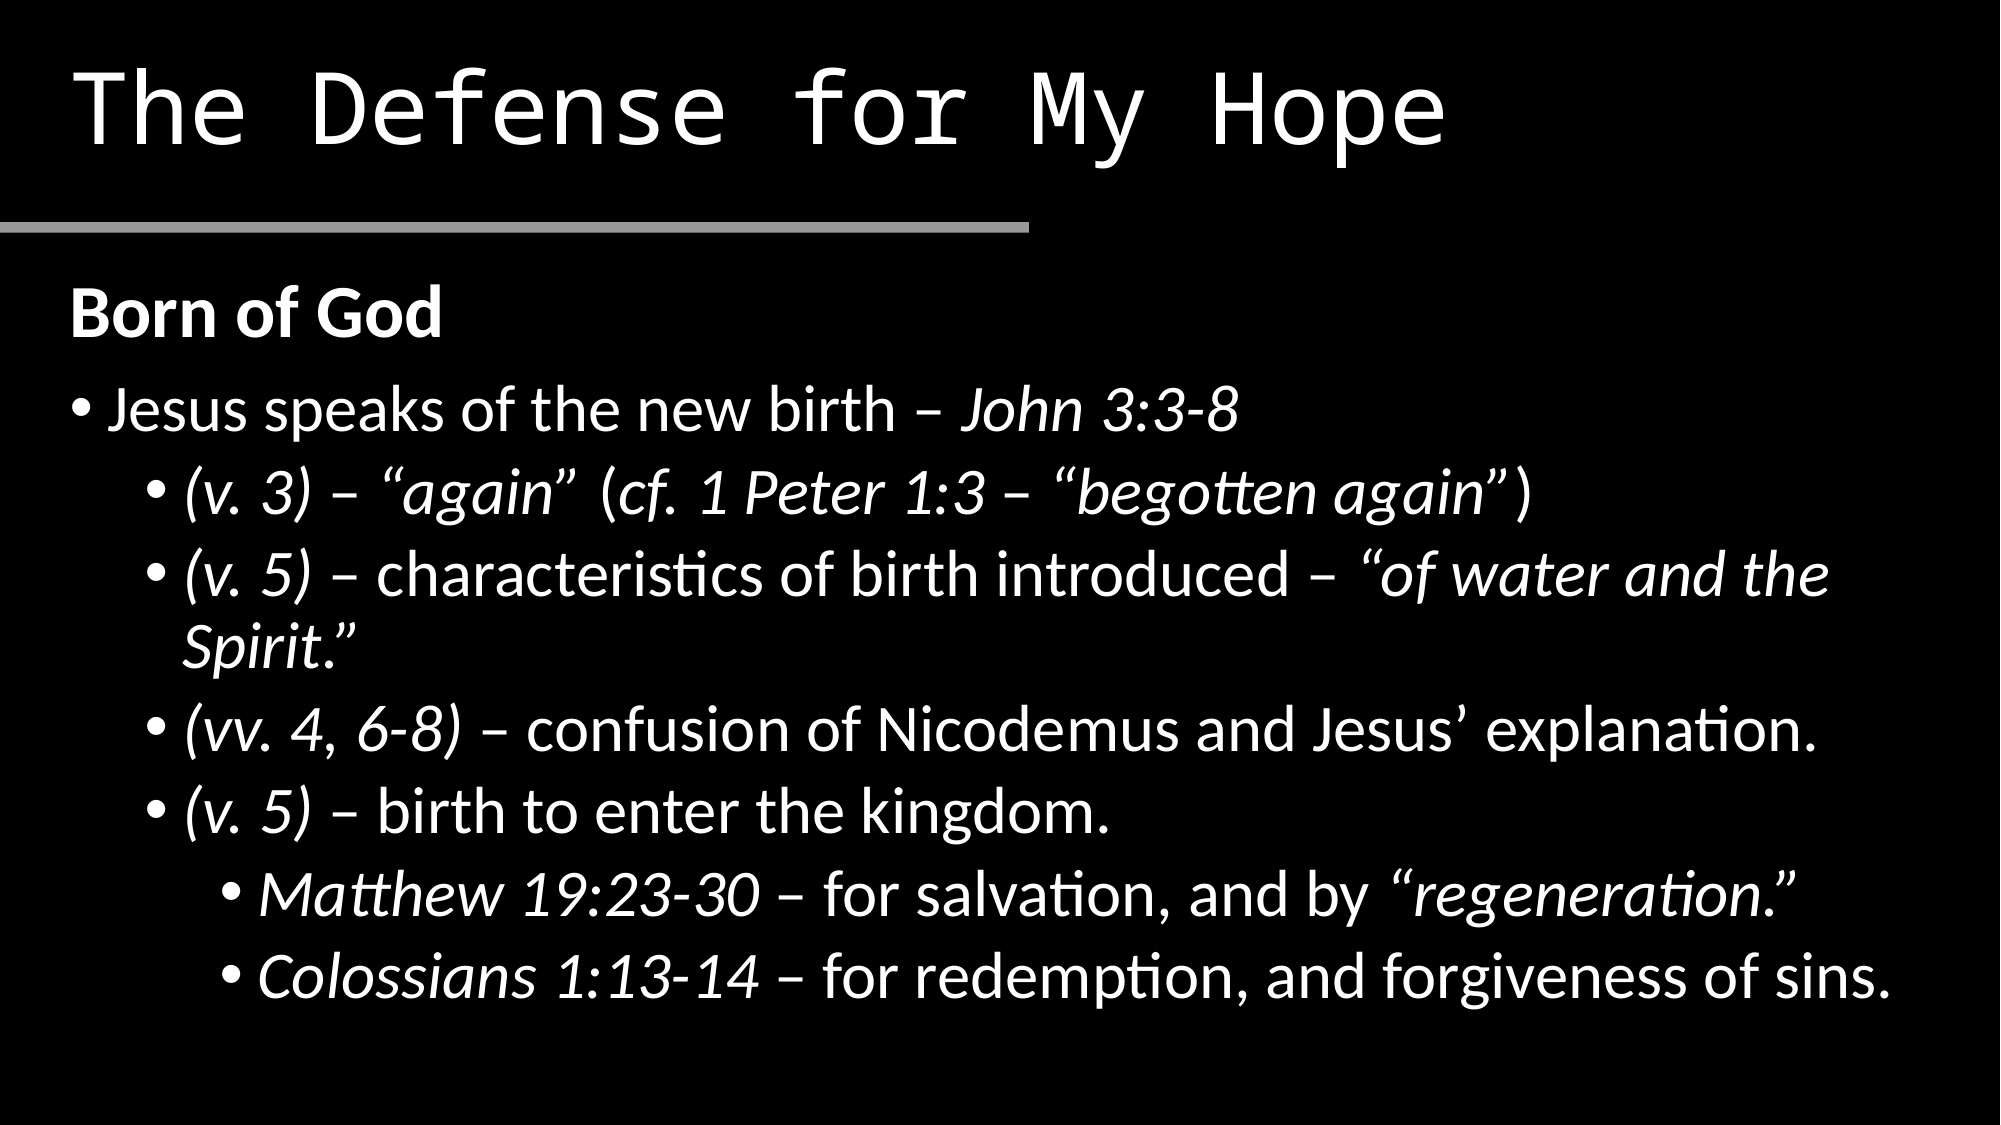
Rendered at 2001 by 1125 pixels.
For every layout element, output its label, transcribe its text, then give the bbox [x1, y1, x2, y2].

list Born of God Jesus speaks of the new birth – John 3:3-8 (v. 3) – “again” (cf. 1 Peter 1:3 – “begotten again”) (v. 5) – characteristics of birth introduced – “of water and the Spirit.” (vv. 4, 6-8) – confusion of Nicodemus and Jesus’ explanation. (v. 5) – birth to enter the kingdom. Matthew 19:23-30 – for salvation, and by “regeneration.” Colossians 1:13-14 – for redemption, and forgiveness of sins. [54, 264, 1946, 1066]
title The Defense for My Hope [54, 3, 1946, 222]
